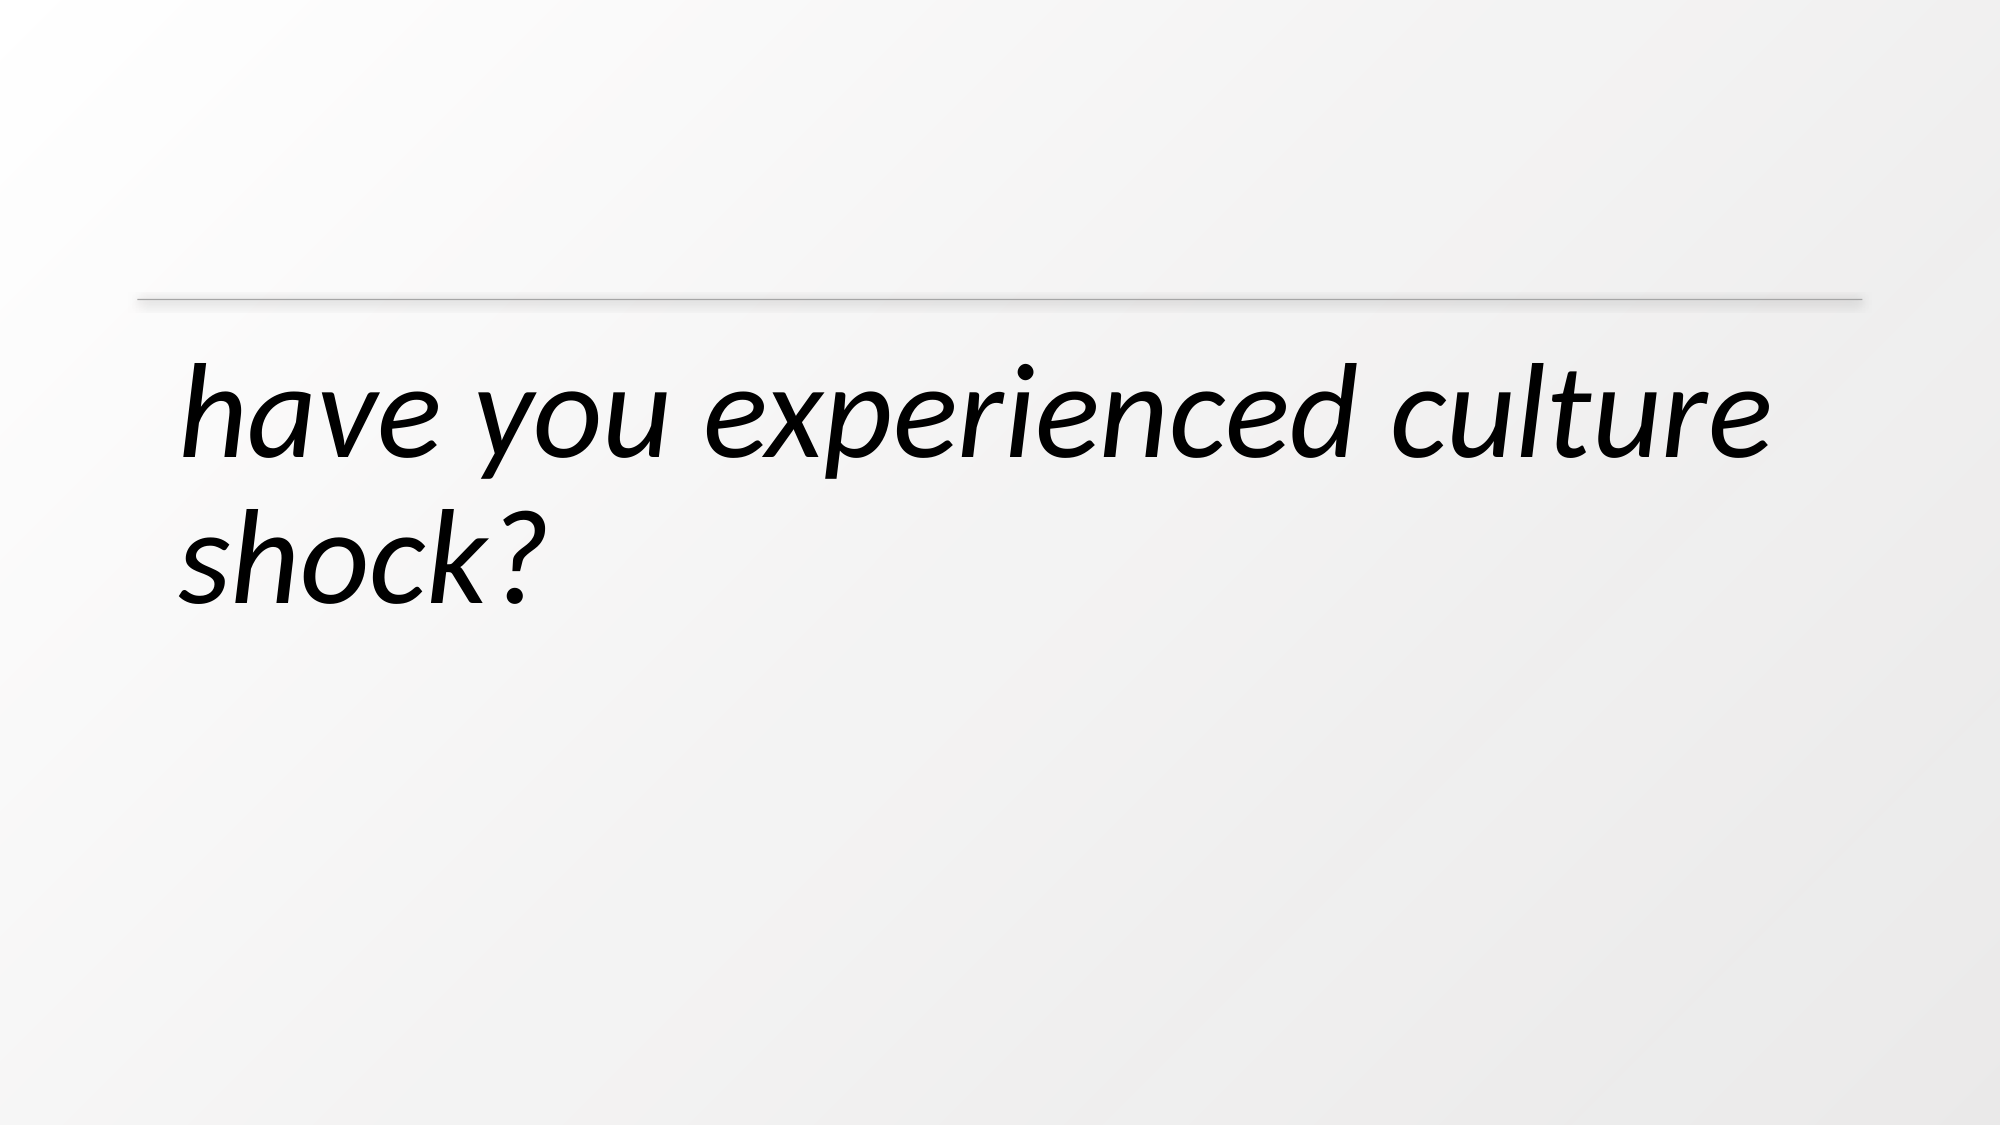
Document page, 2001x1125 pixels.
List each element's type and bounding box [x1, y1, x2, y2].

list [137, 299, 1863, 1014]
text_box [0, 0, 2000, 1125]
